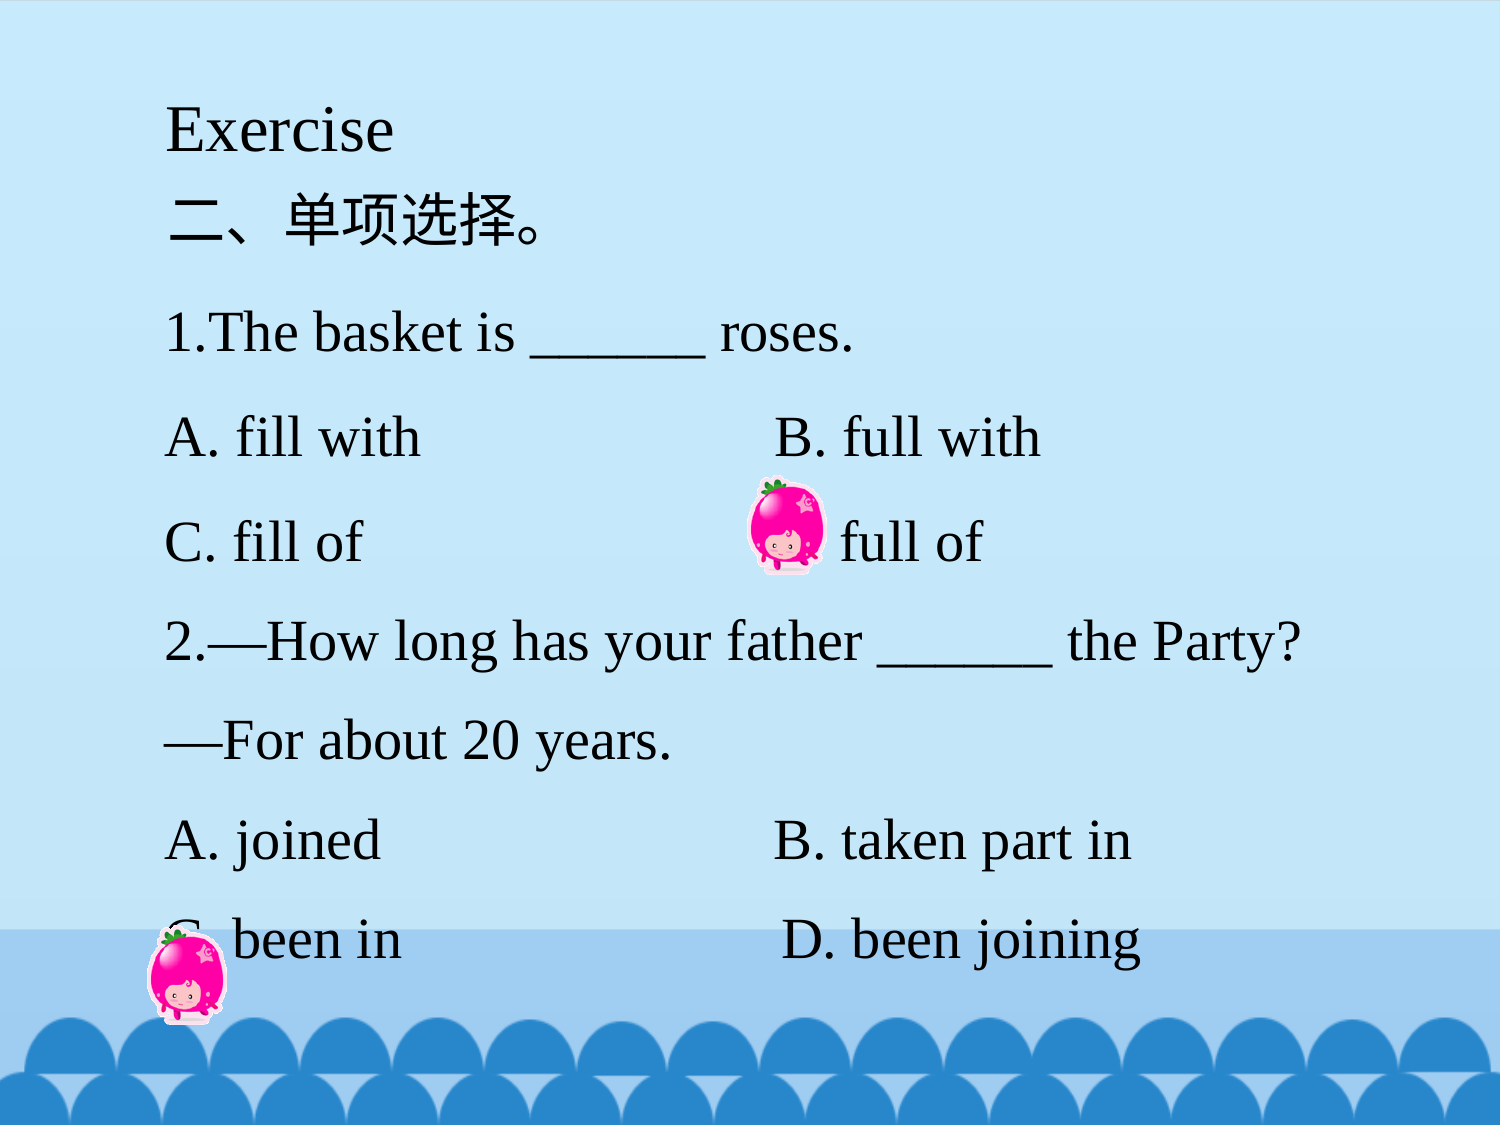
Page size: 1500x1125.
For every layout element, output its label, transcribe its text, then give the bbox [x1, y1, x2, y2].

text_box 1.The basket is ______ roses. A. fill with B. full with C. fill of D. full of 2.—How long has your father ______ the Party? —For about 20 years. A. joined B. taken part in C. been in D. been joining [150, 251, 1463, 978]
text_box 二、单项选择。 [152, 176, 591, 251]
picture [0, 0, 1500, 1125]
list Exercise [150, 86, 463, 151]
